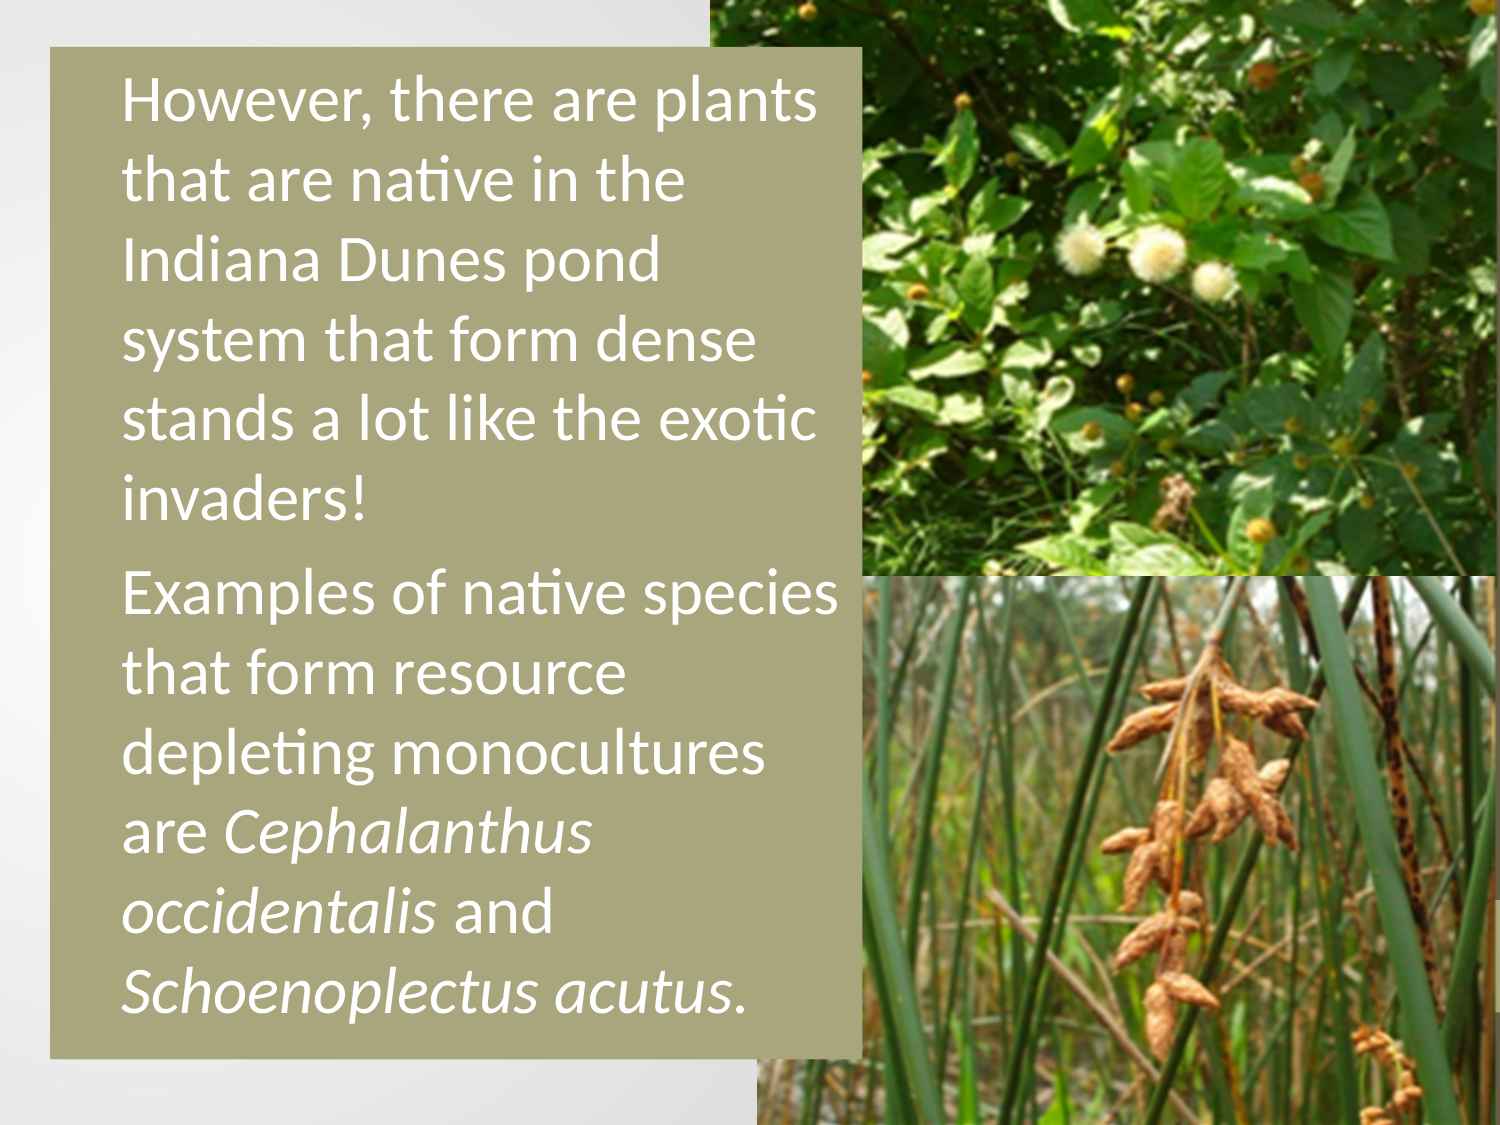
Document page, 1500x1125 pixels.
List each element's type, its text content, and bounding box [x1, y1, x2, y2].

picture [710, 0, 1500, 1125]
list However, there are plants that are native in the Indiana Dunes pond system that form dense stands a lot like the exotic invaders! Examples of native species that form resource depleting monocultures are Cephalanthus occidentalis and Schoenoplectus acutus. [50, 46, 754, 1060]
